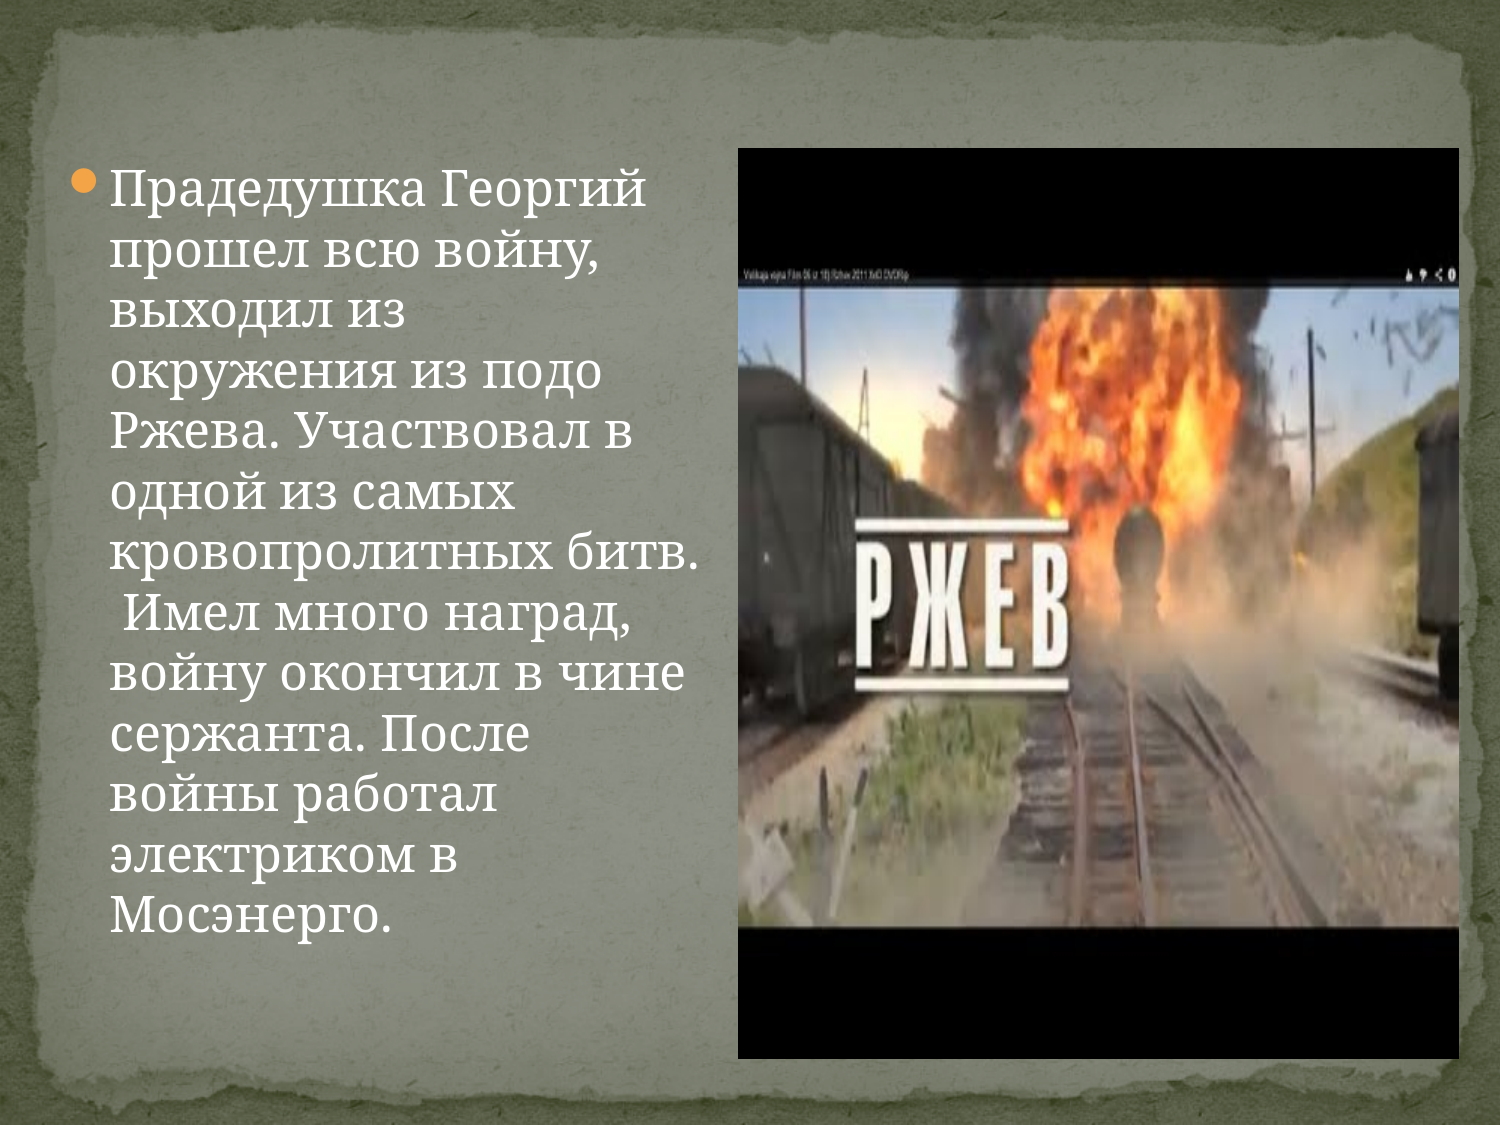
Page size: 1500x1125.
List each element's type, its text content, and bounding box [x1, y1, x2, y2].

list Прадедушка Георгий прошел всю войну, выходил из окружения из подо Ржева. Участвовал в одной из самых кровопролитных битв. Имел много наград, войну окончил в чине сержанта. После войны работал электриком в Мосэнерго. [53, 149, 720, 1006]
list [740, 150, 1457, 1058]
